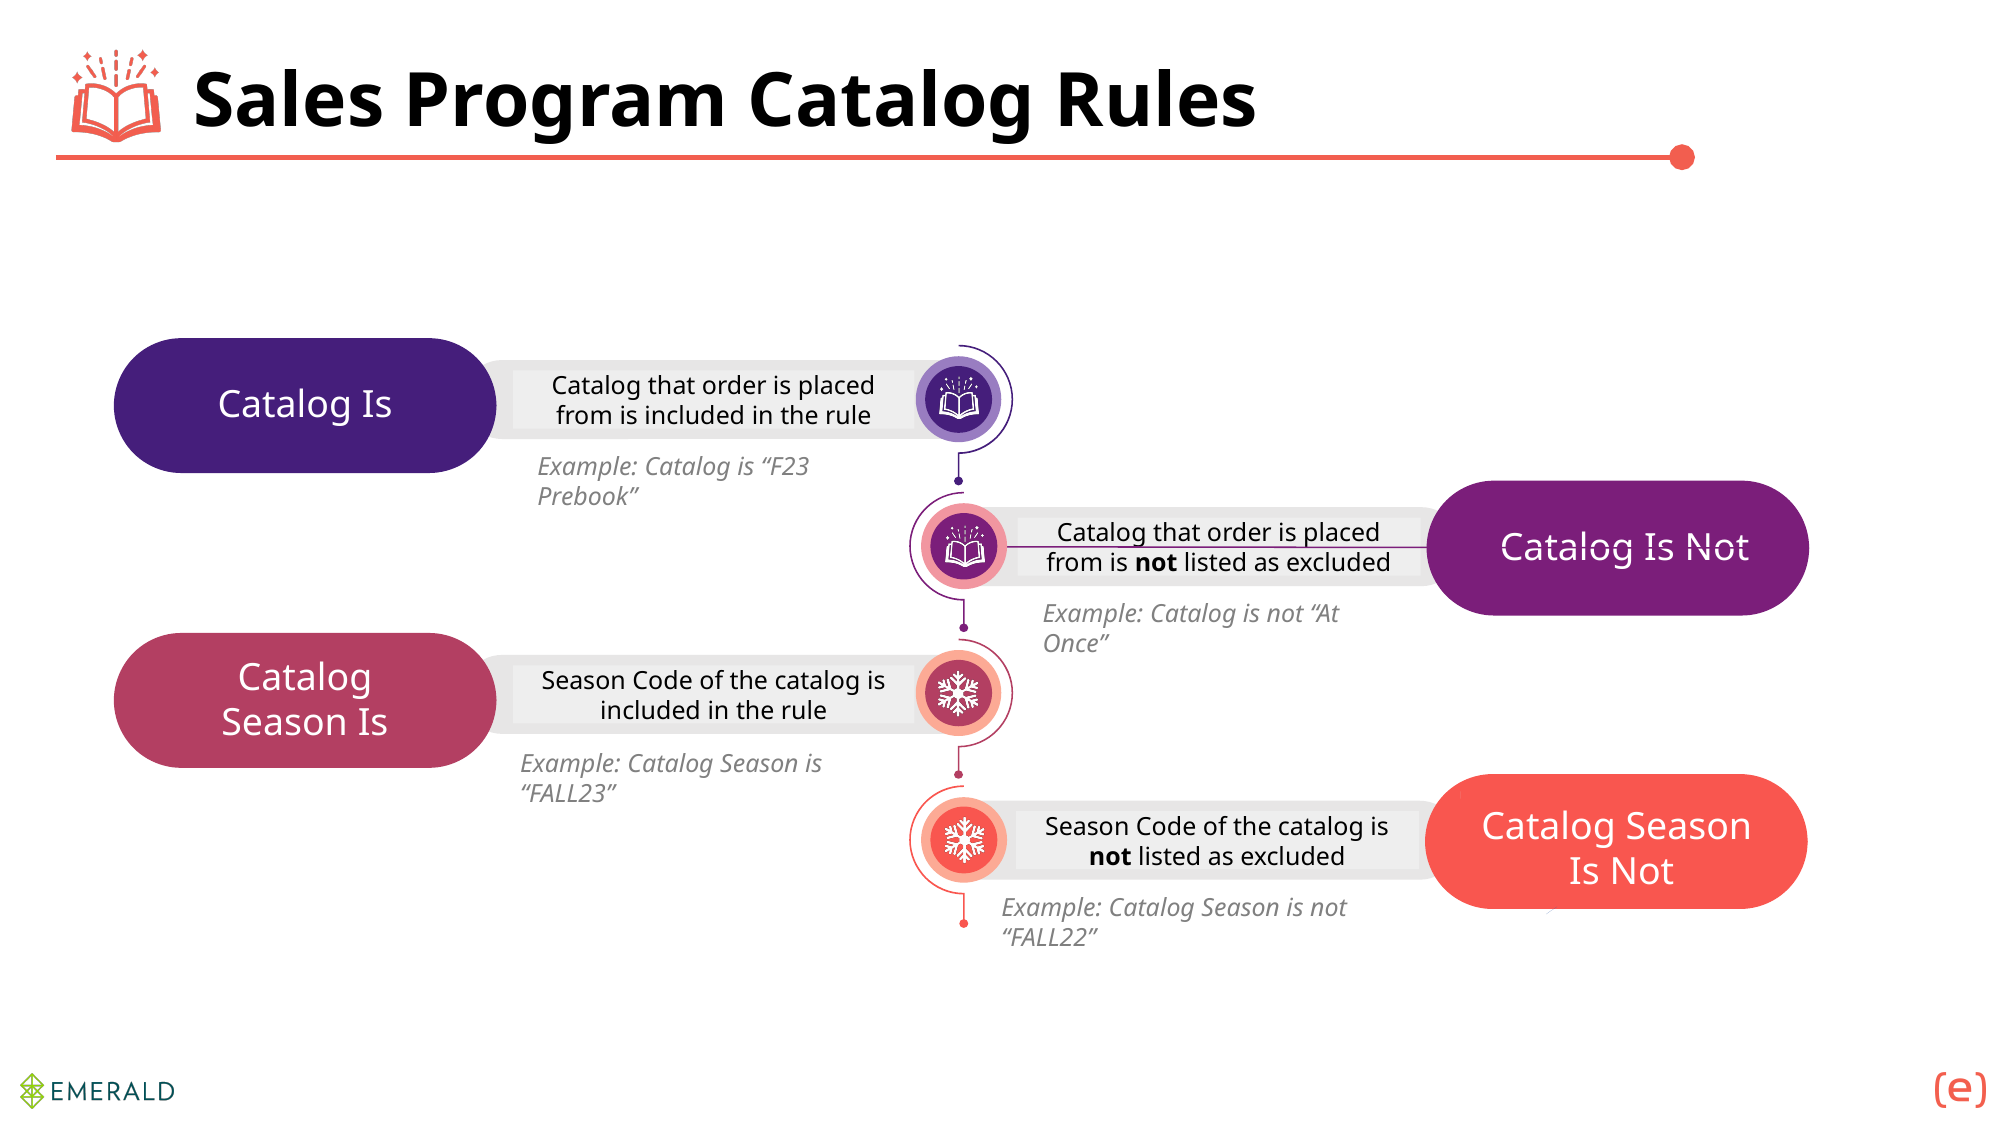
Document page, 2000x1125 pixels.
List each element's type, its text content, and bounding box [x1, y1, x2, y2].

text_box [957, 638, 1014, 770]
picture [67, 47, 165, 144]
text_box Catalog Season Is Not [1444, 812, 1790, 883]
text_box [113, 338, 497, 474]
text_box [980, 548, 1426, 587]
text_box [929, 650, 988, 661]
text_box Example: Catalog is not “At Once” [1027, 590, 1411, 665]
text_box Catalog that order is placed from is not listed as excluded [1017, 517, 1421, 546]
picture [20, 1073, 174, 1109]
picture [937, 375, 981, 420]
text_box Catalog that order is placed from is not listed as excluded [1017, 548, 1421, 576]
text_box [1426, 480, 1810, 616]
text_box [930, 513, 998, 580]
text_box [921, 811, 932, 869]
picture [925, 661, 991, 726]
text_box [959, 919, 969, 928]
text_box Sales Program Catalog Rules [41, 54, 1682, 170]
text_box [462, 694, 497, 701]
text_box Season Code of the catalog is not listed as excluded [1016, 811, 1419, 870]
text_box [954, 476, 964, 486]
text_box [997, 812, 1008, 868]
text_box [931, 726, 986, 737]
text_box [462, 399, 497, 406]
text_box [915, 666, 925, 720]
text_box [1425, 774, 1808, 909]
text_box [936, 873, 992, 883]
text_box Season Code of the catalog is included in the rule [513, 665, 915, 724]
text_box [991, 664, 1002, 721]
text_box [925, 785, 964, 804]
text_box Example: Catalog Season is “FALL23” [505, 739, 925, 815]
text_box [984, 507, 1426, 546]
text_box [982, 800, 1436, 880]
picture [943, 524, 987, 569]
text_box Example: Catalog is “F23 Prebook” [522, 443, 906, 518]
text_box [936, 797, 992, 807]
text_box [921, 503, 1008, 590]
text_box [113, 632, 497, 768]
text_box [957, 344, 1014, 476]
picture [1935, 1072, 1986, 1108]
text_box [954, 770, 964, 779]
text_box [497, 360, 940, 440]
text_box [497, 654, 942, 734]
text_box [925, 366, 993, 433]
text_box [959, 623, 969, 633]
picture [932, 807, 997, 873]
text_box [915, 356, 1002, 443]
text_box [909, 491, 965, 623]
text_box Example: Catalog Season is not “FALL22” [986, 883, 1435, 959]
text_box Catalog that order is placed from is included in the rule [513, 370, 915, 429]
text_box [909, 815, 965, 919]
